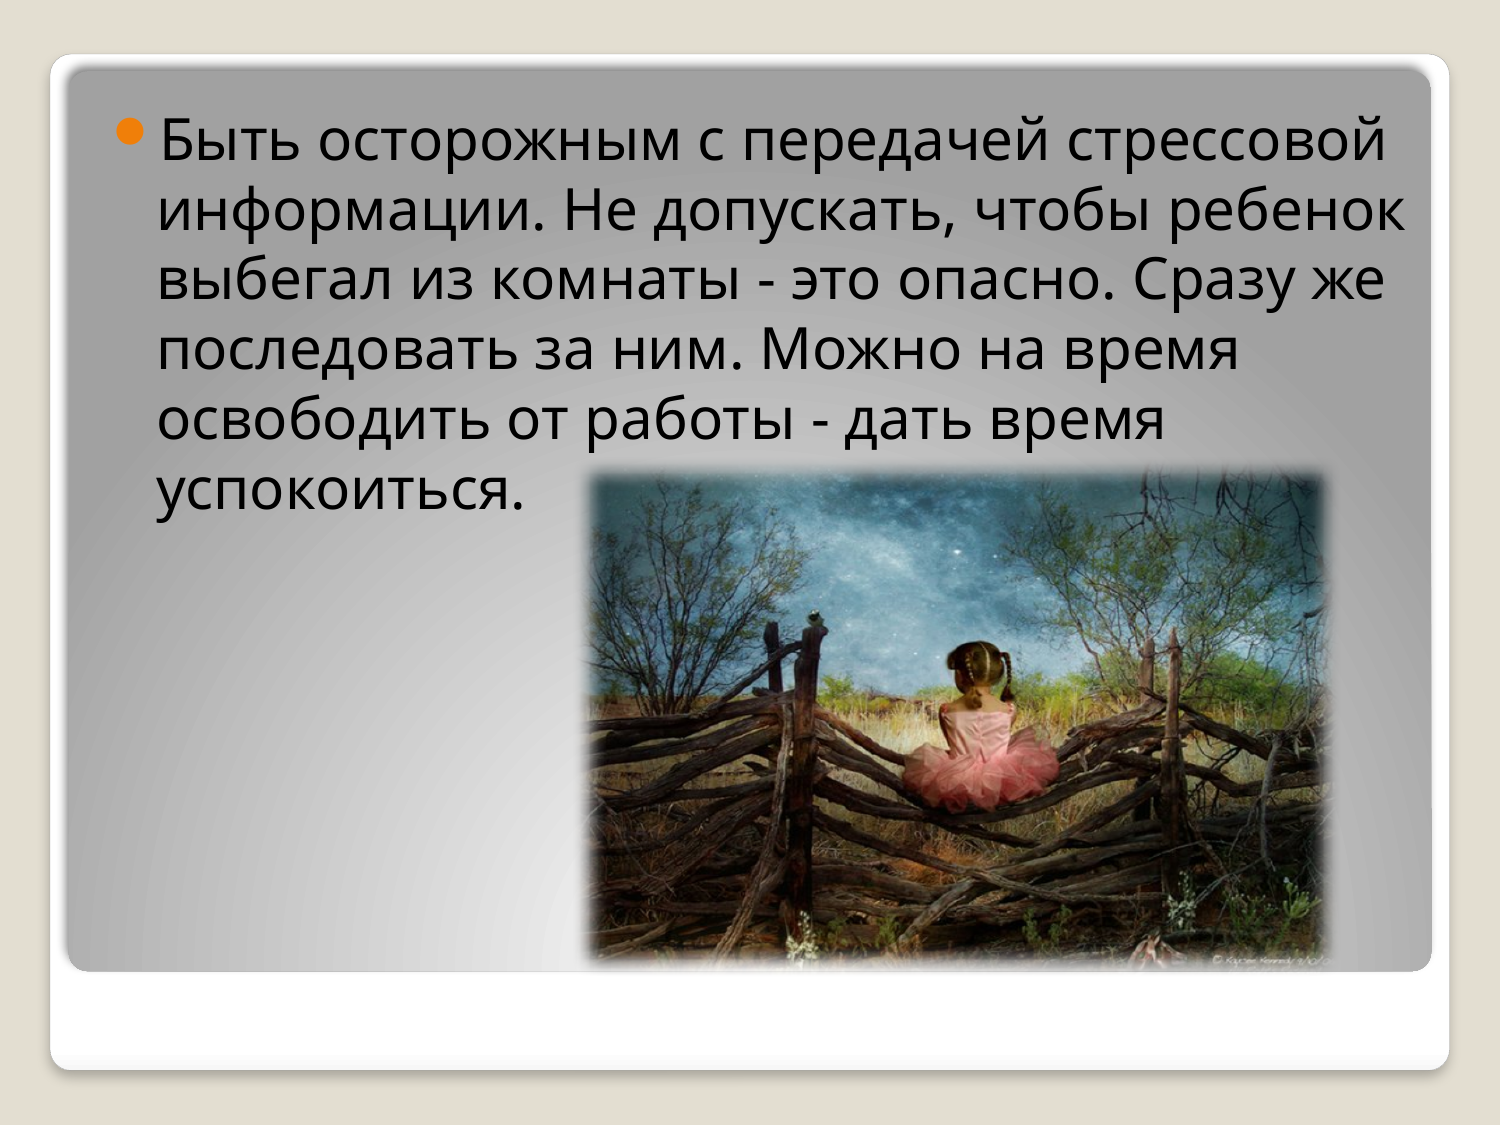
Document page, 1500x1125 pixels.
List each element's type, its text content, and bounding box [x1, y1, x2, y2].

list Быть осторожным с передачей стрессовой информации. Не допускать, чтобы ребенок выбегал из комнаты - это опасно. Сразу же последовать за ним. Можно на время освободить от работы - дать время успокоиться. [82, 86, 1425, 774]
picture [572, 455, 1341, 977]
